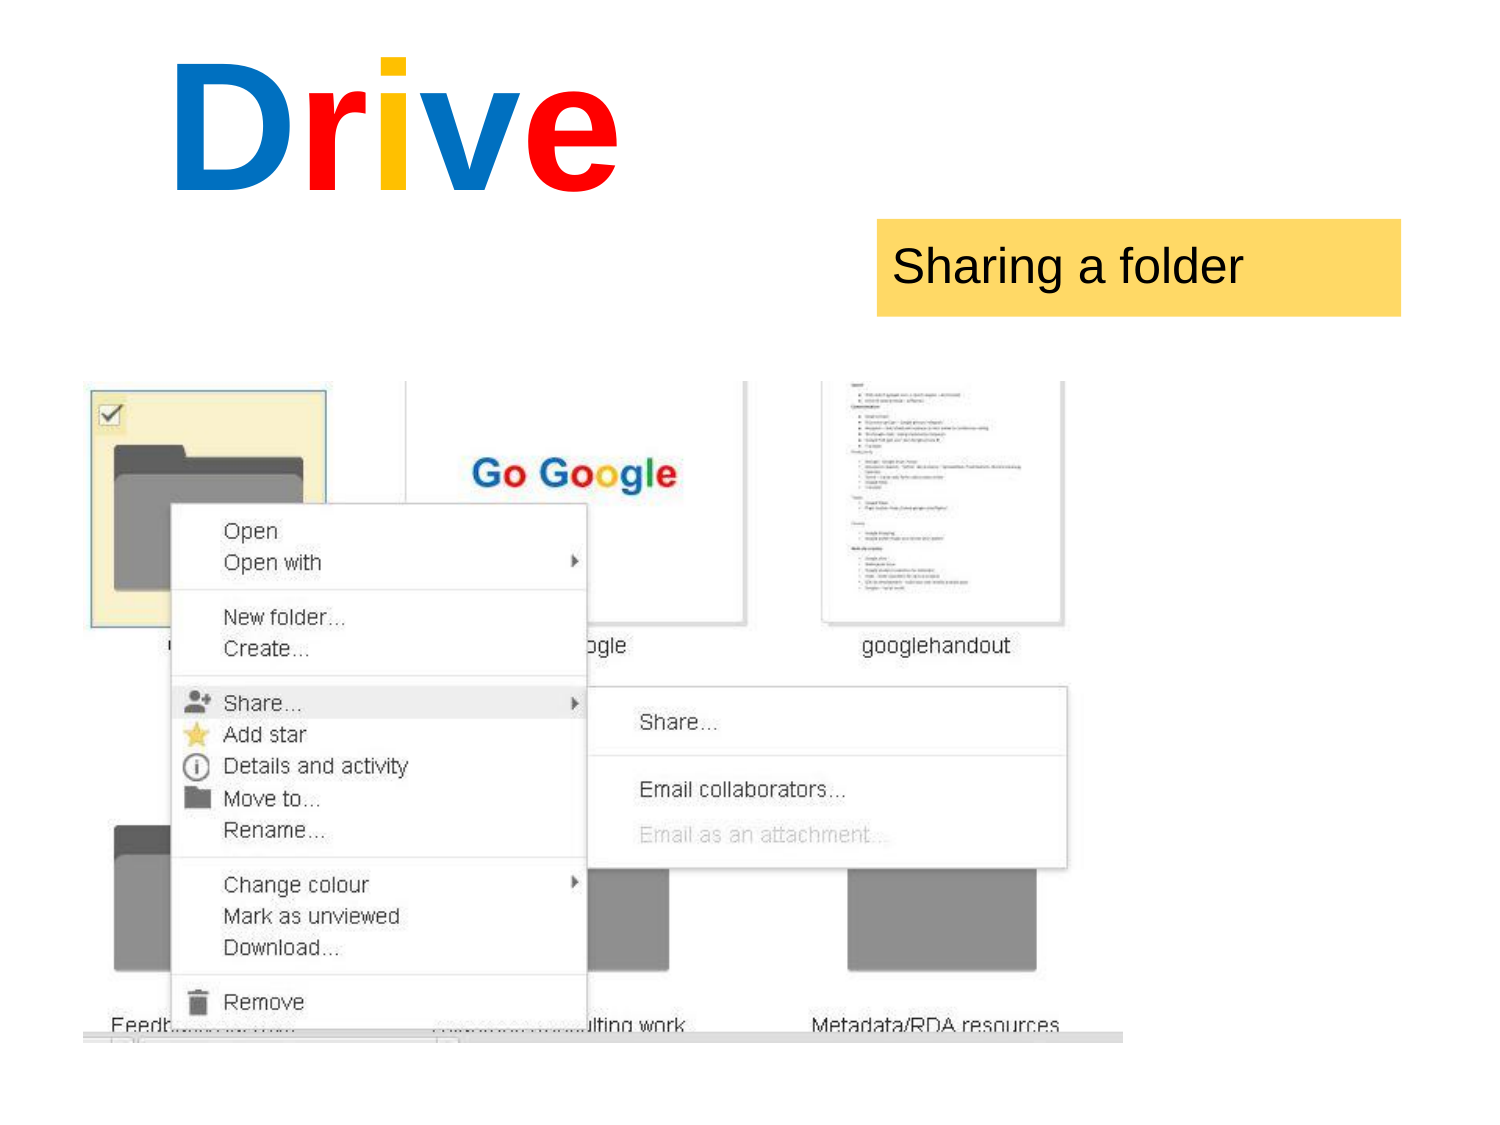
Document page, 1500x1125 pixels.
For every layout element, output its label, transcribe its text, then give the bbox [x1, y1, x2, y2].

picture [83, 381, 1123, 1043]
text_box Drive [149, 0, 1500, 188]
text_box Sharing a folder [876, 218, 1402, 317]
